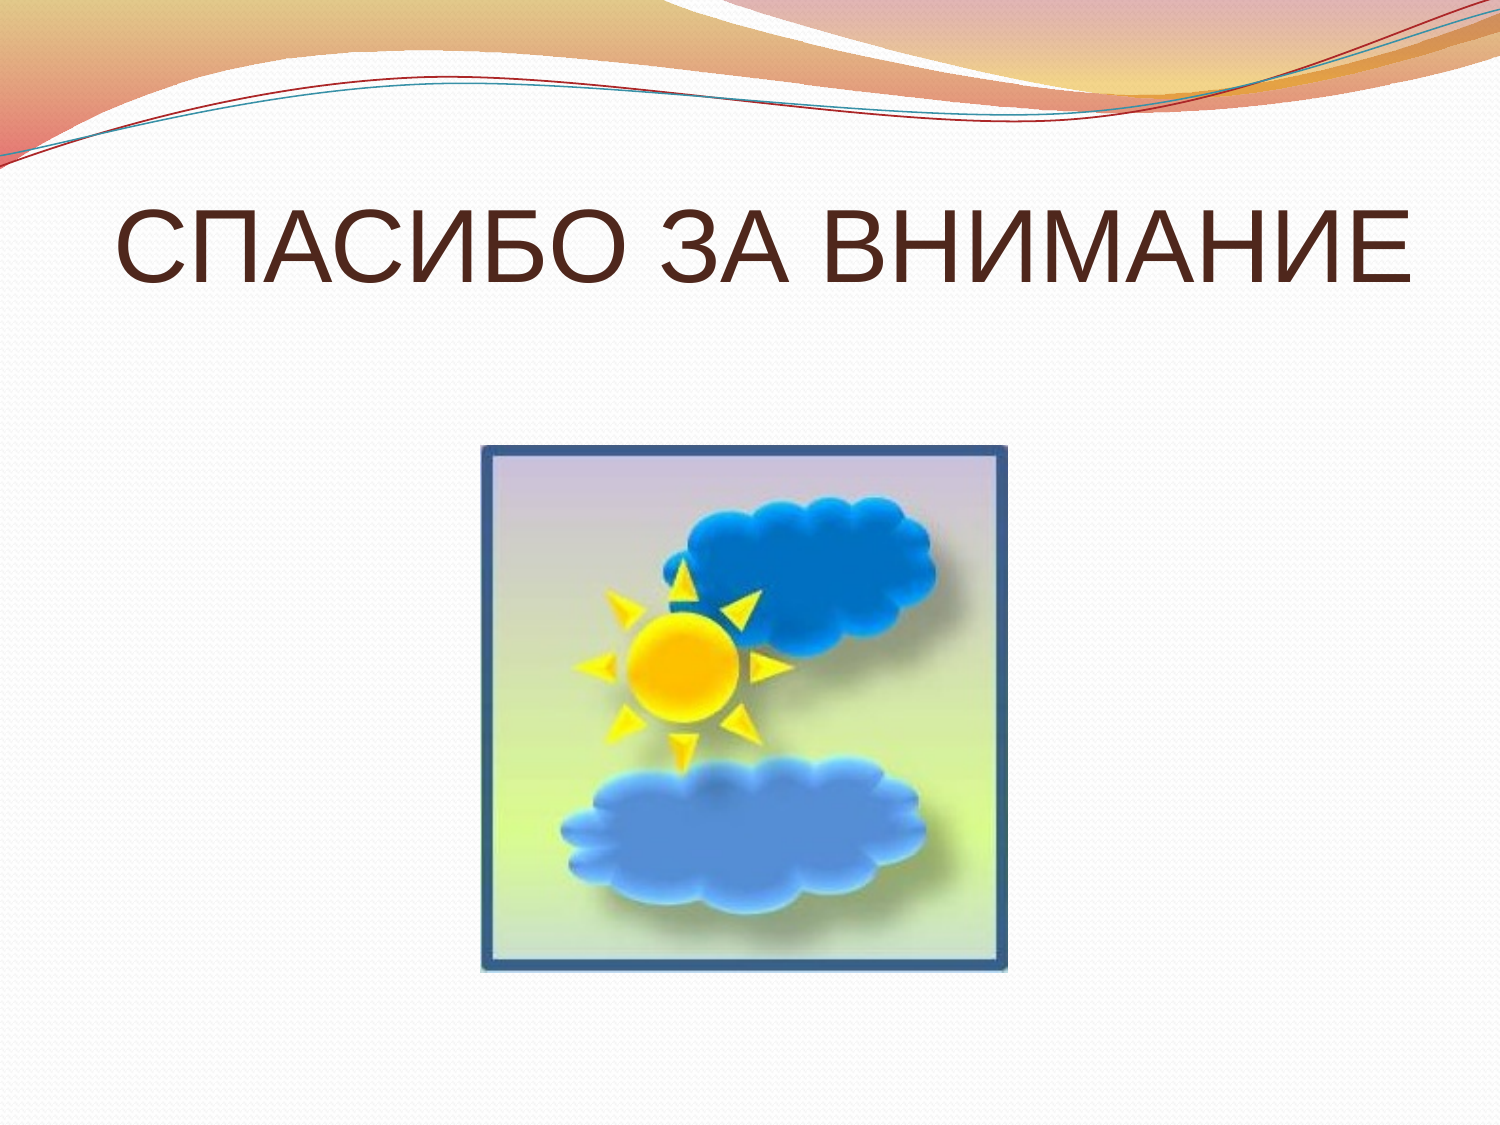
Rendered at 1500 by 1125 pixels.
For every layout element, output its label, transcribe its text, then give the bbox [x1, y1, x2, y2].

title СПАСИБО ЗА ВНИМАНИЕ [75, 115, 1425, 303]
picture [480, 445, 1008, 973]
